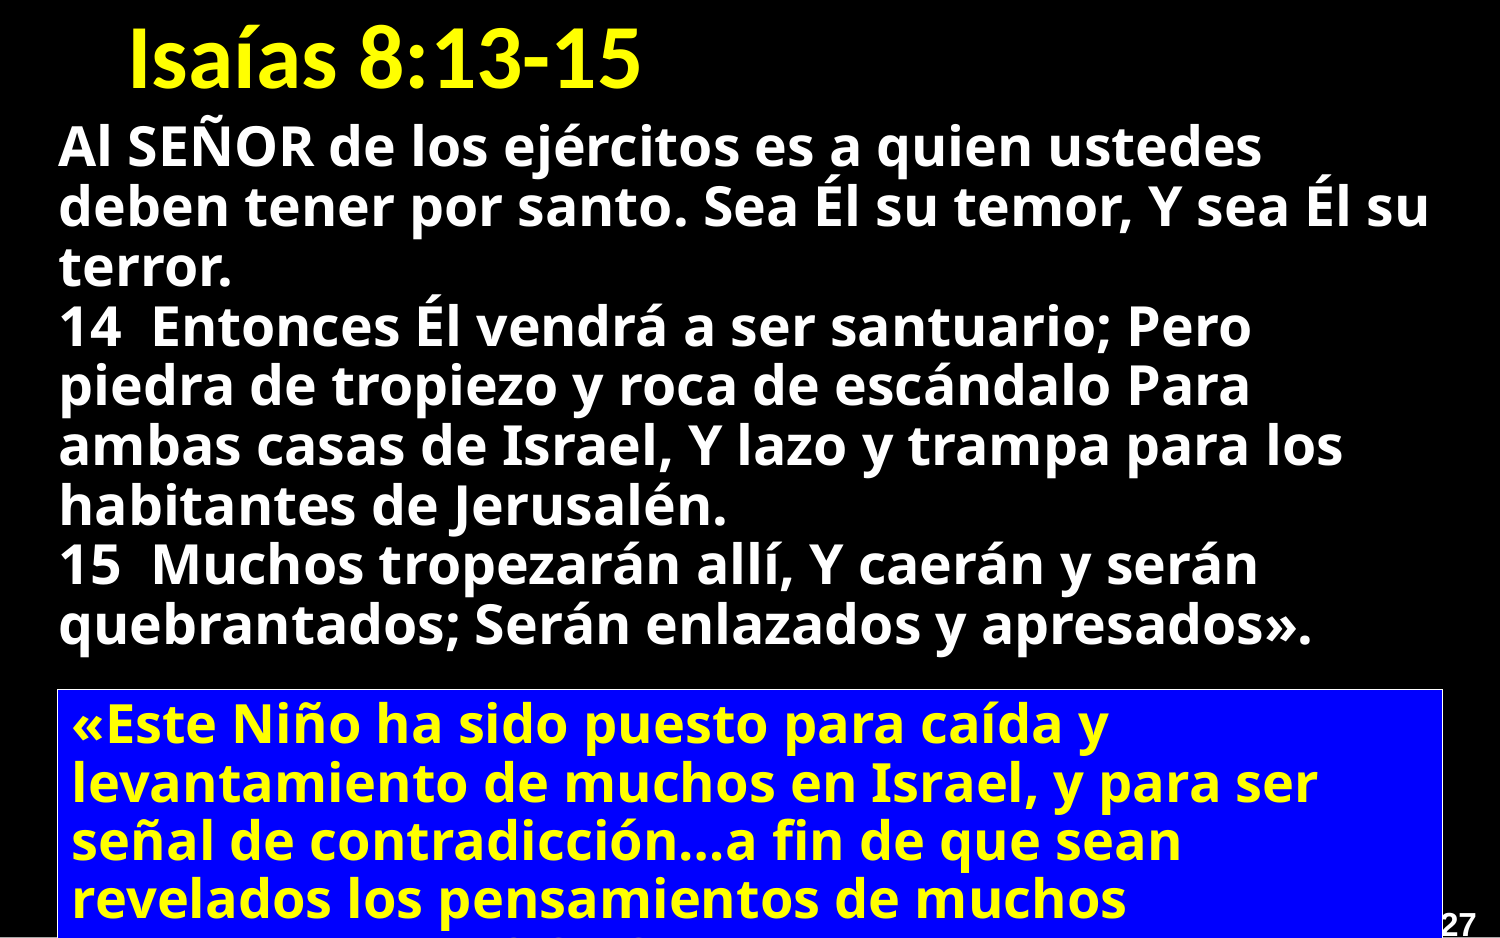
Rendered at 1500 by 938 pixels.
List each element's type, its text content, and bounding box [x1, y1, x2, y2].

slide_number 27 [1443, 895, 1500, 938]
text_box «Este Niño ha sido puesto para caída y levantamiento de muchos en Israel, y para ser señal de contradicción…a fin de que sean revelados los pensamientos de muchos corazones». (Lc 2,34-35) [57, 689, 1443, 938]
list Al SEÑOR de los ejércitos es a quien ustedes deben tener por santo. Sea Él su temor, Y sea Él su terror. 14 Entonces Él vendrá a ser santuario; Pero piedra de tropiezo y roca de escándalo Para ambas casas de Israel, Y lazo y trampa para los habitantes de Jerusalén. 15 Muchos tropezarán allí, Y caerán y serán quebrantados; Serán enlazados y apresados». [43, 111, 1457, 676]
title Isaías 8:13-15 [112, 10, 1388, 94]
